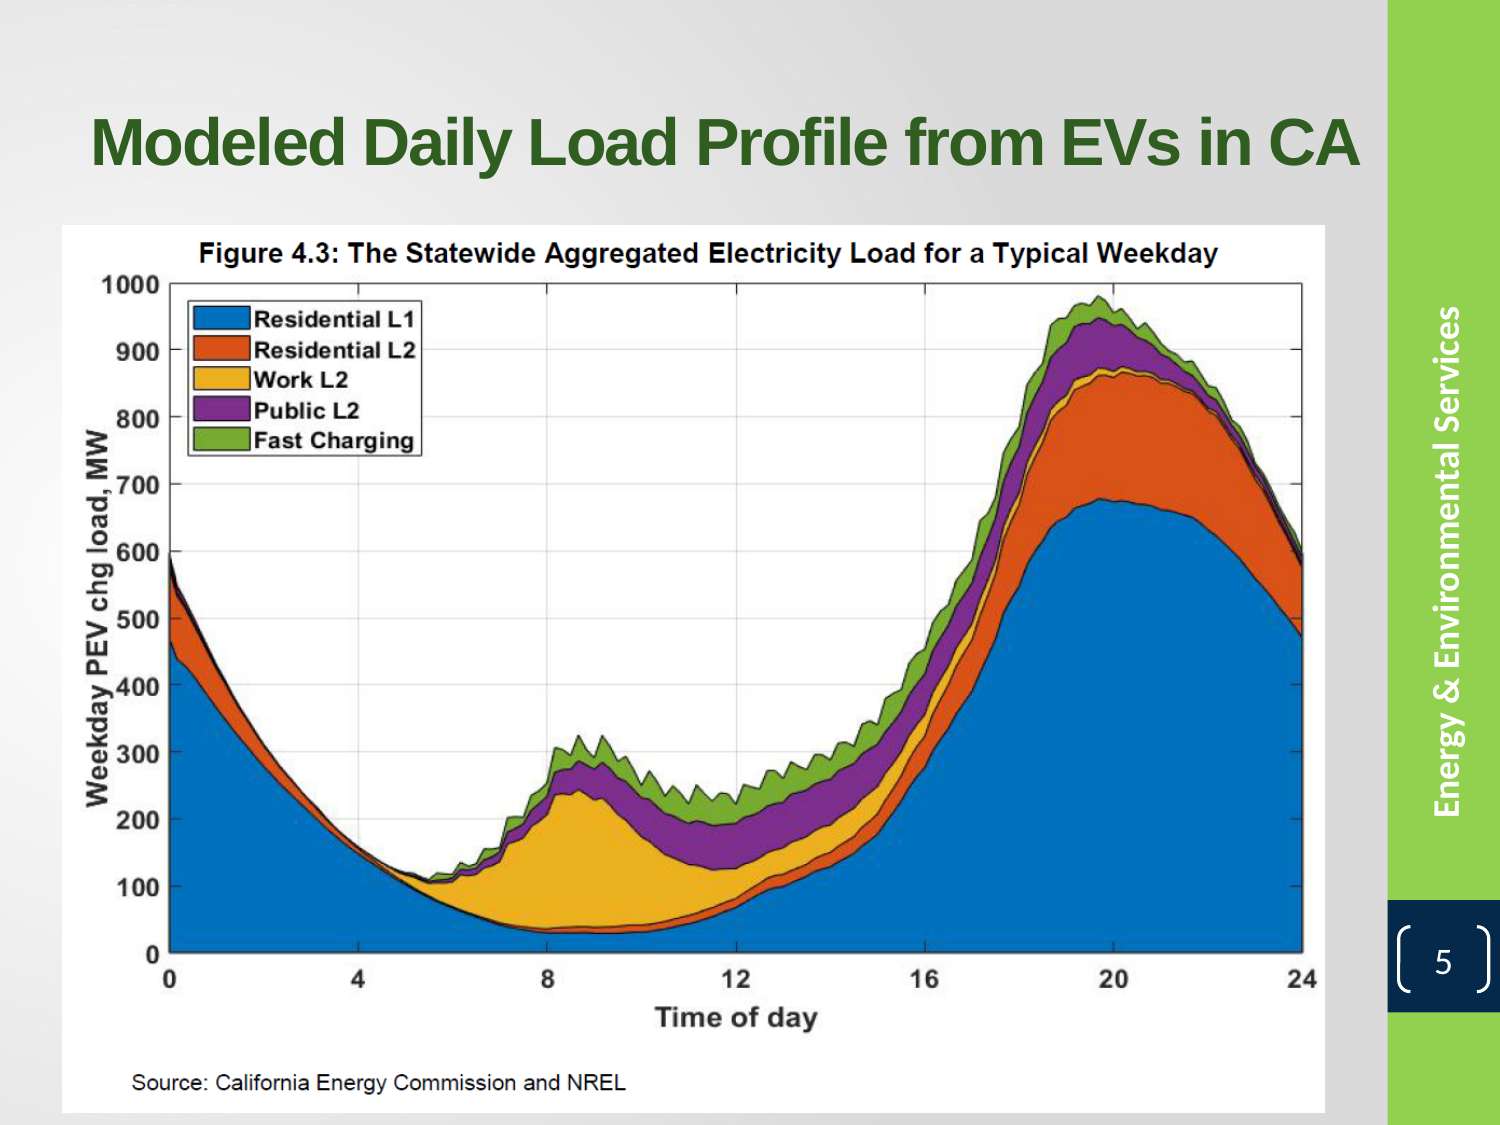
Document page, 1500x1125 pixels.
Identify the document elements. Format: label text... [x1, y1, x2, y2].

picture [61, 224, 1326, 1114]
slide_number 5 [1397, 925, 1491, 994]
title Modeled Daily Load Profile from EVs in CA [75, 45, 1388, 233]
